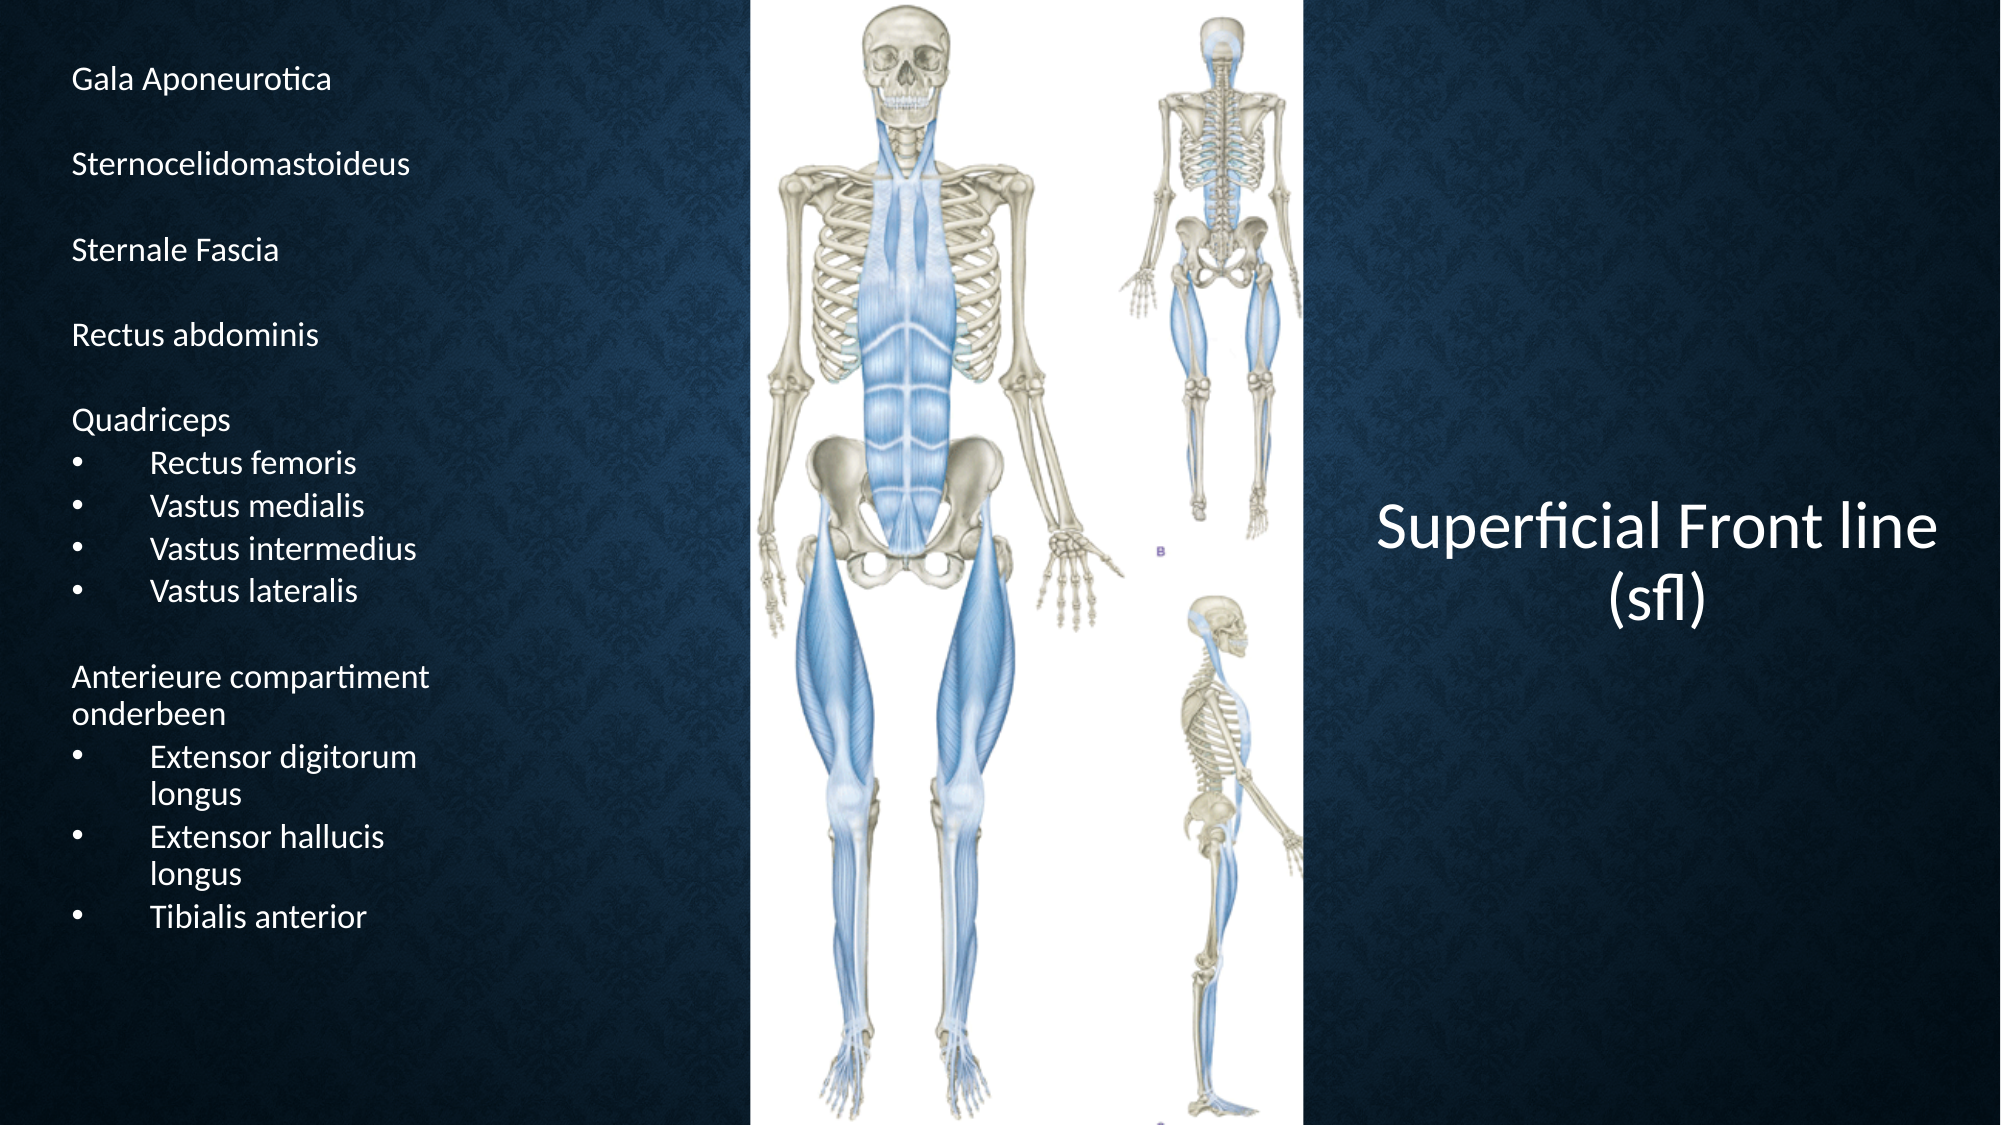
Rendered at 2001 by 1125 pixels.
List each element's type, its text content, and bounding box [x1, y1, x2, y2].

text_box Gala Aponeurotica Sternocelidomastoideus Sternale Fascia Rectus abdominis Quadriceps Rectus femoris Vastus medialis Vastus intermedius Vastus lateralis Anterieure compartiment onderbeen Extensor digitorum longus Extensor hallucis longus Tibialis anterior [56, 52, 485, 1056]
text_box Superficial Front line (sfl) [1310, 481, 2000, 643]
picture [749, 0, 1304, 1125]
